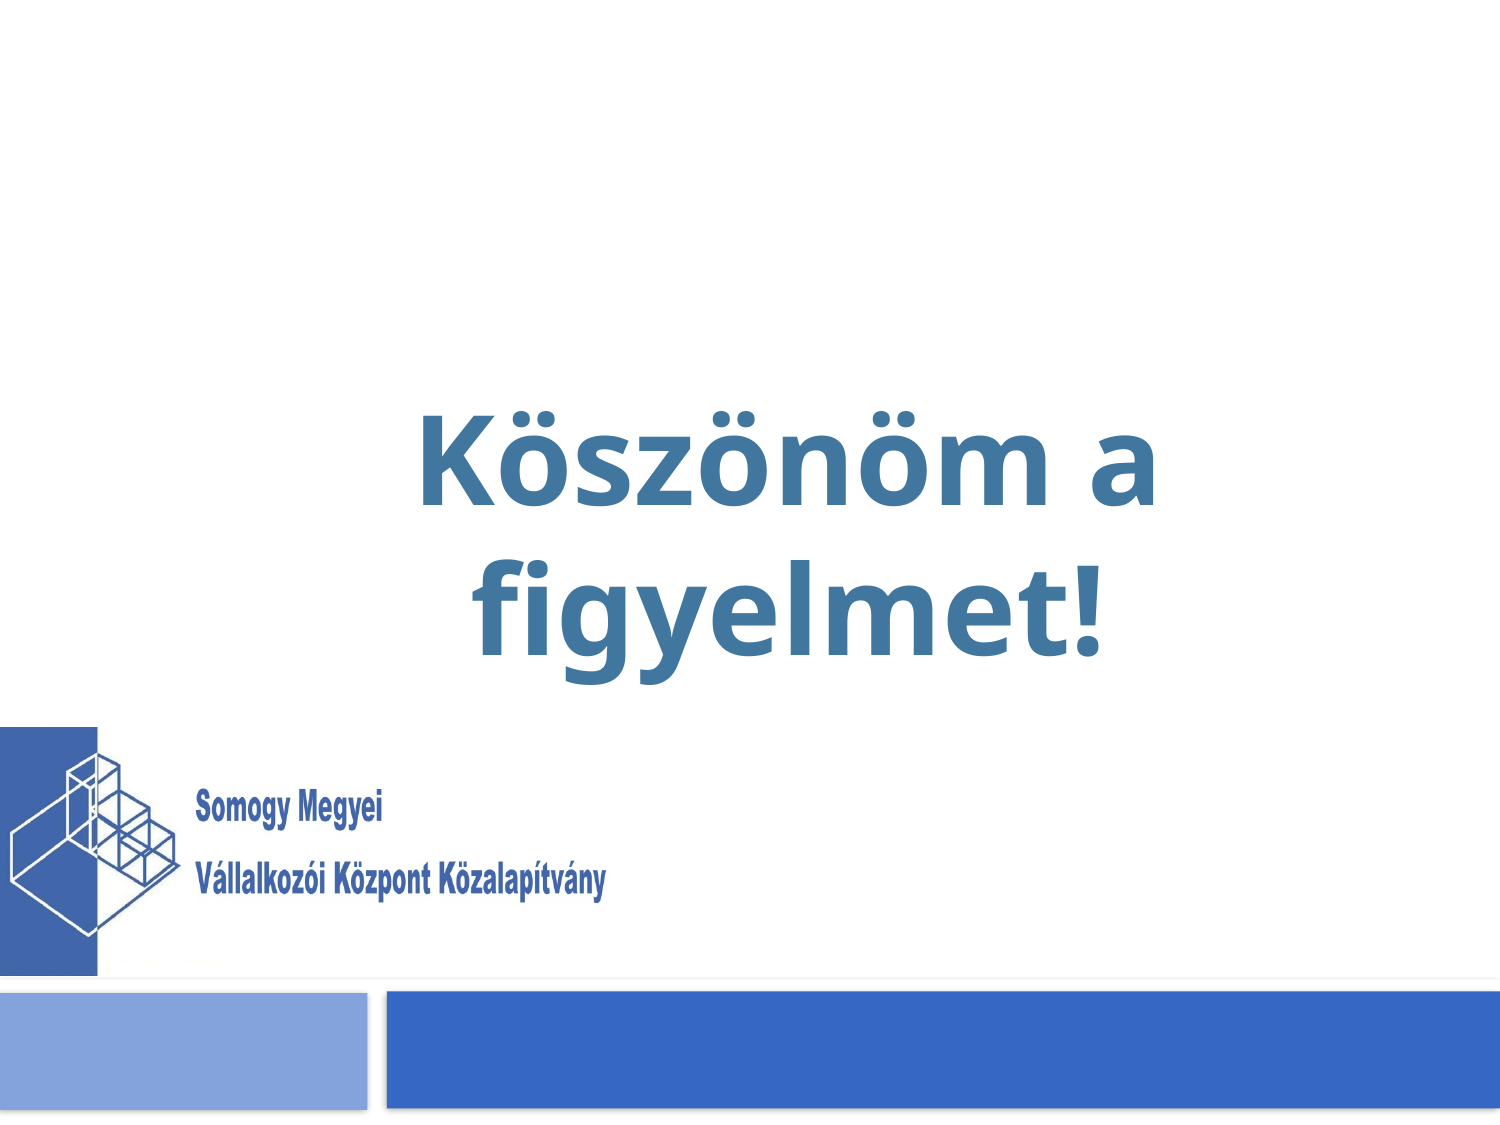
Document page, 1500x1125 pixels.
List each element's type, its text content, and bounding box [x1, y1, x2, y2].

picture [0, 727, 620, 976]
text_box Köszönöm a figyelmet! [76, 373, 1500, 769]
